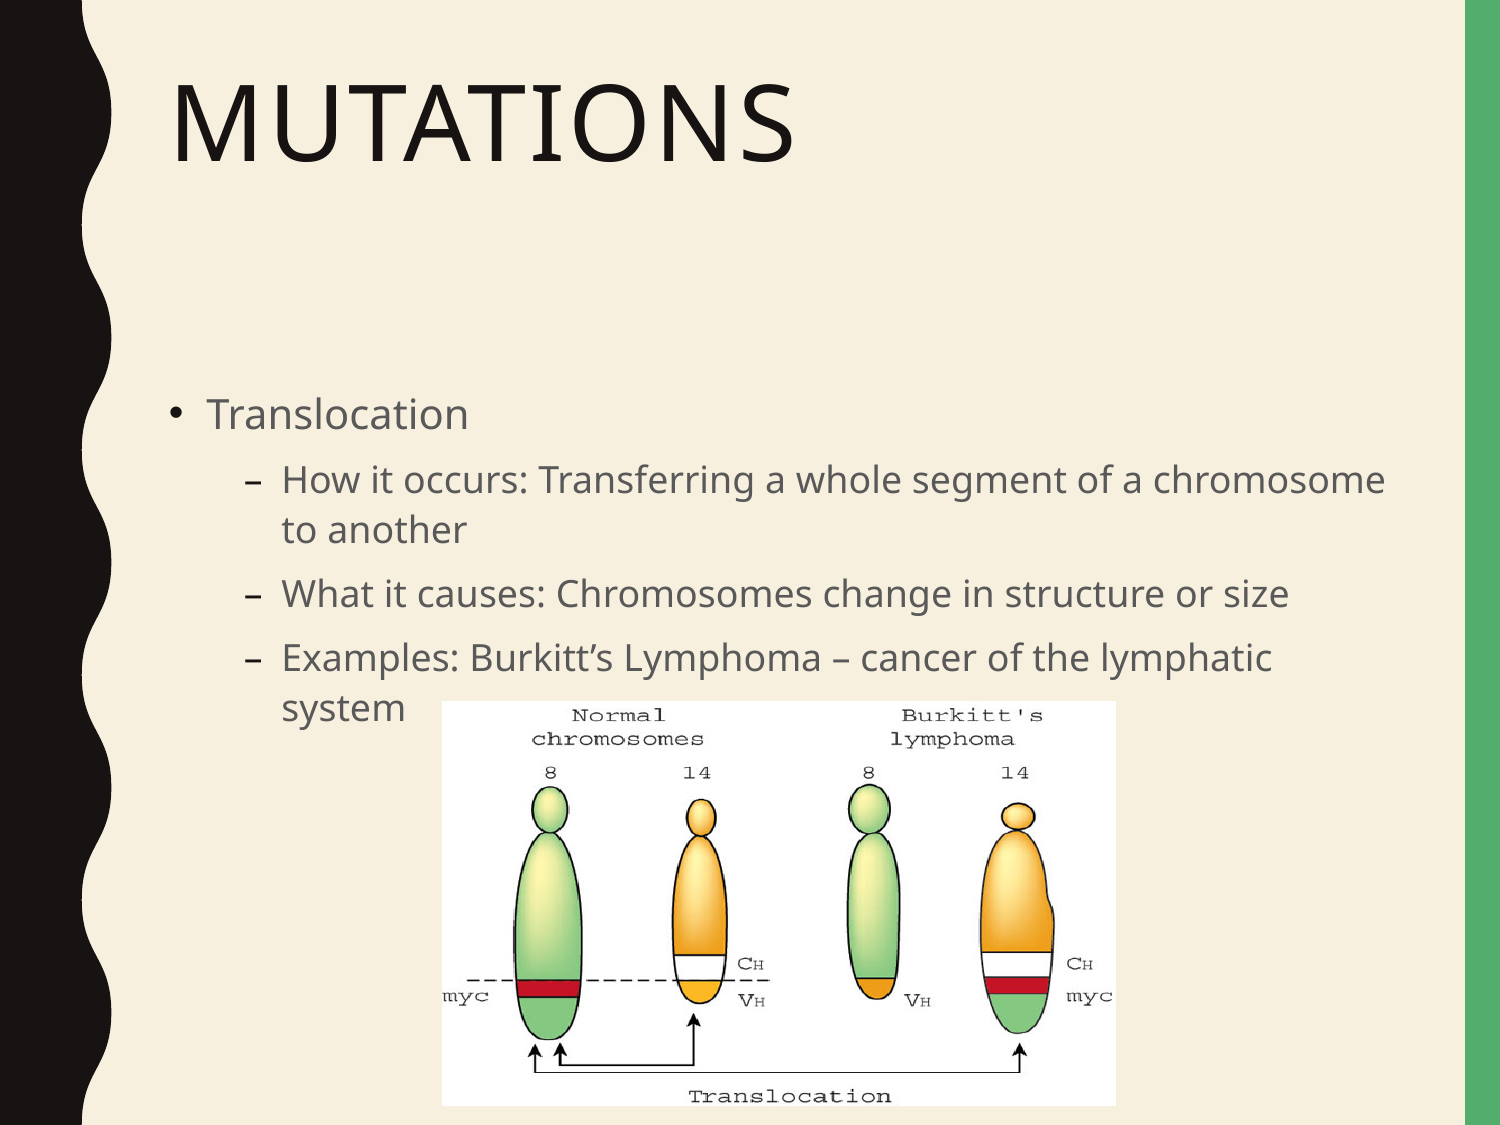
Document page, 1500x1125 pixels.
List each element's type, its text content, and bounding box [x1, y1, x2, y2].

title Mutations [154, 62, 1407, 308]
picture [442, 701, 1116, 1106]
list Translocation How it occurs: Transferring a whole segment of a chromosome to another What it causes: Chromosomes change in structure or size Examples: Burkitt’s Lymphoma – cancer of the lymphatic system [154, 375, 1407, 965]
